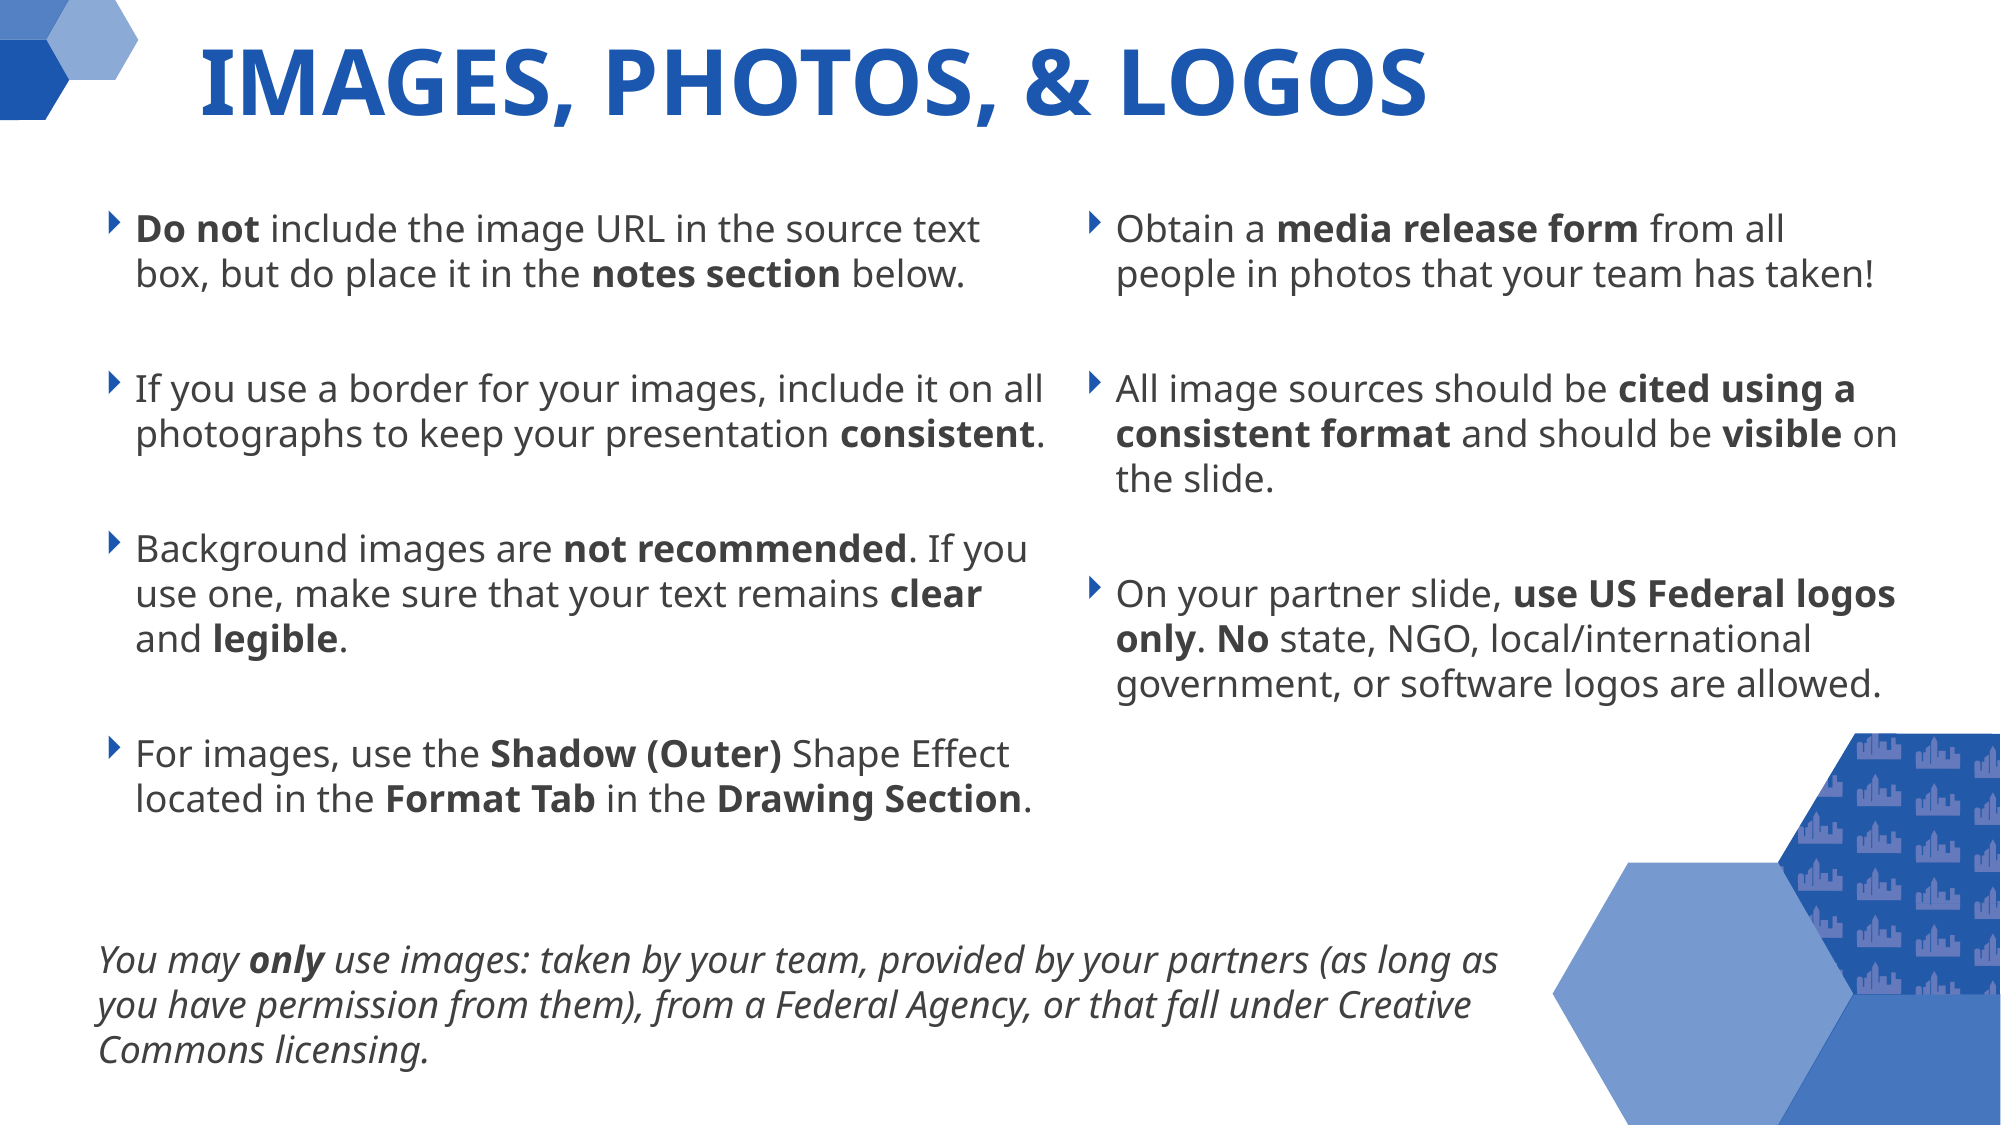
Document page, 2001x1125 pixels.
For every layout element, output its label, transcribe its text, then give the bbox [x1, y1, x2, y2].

text_box Obtain a media release form from all people in photos that your team has taken! All image sources should be cited using a consistent format and should be visible on the slide. On your partner slide, use US Federal logos only. No state, NGO, local/international government, or software logos are allowed. [1063, 197, 1919, 771]
picture [1778, 733, 2001, 995]
text_box You may only use images: taken by your team, provided by your partners (as long as you have permission from them), from a Federal Agency, or that fall under Creative Commons licensing. [82, 928, 1529, 1079]
text_box IMAGES, PHOTOS, & LOGOS [185, 46, 1864, 126]
text_box Do not include the image URL in the source text box, but do place it in the notes section below. If you use a border for your images, include it on all photographs to keep your presentation consistent. Background images are not recommended. If you use one, make sure that your text remains clear and legible. For images, use the Shadow (Outer) Shape Effect located in the Format Tab in the Drawing Section. [82, 197, 1064, 828]
